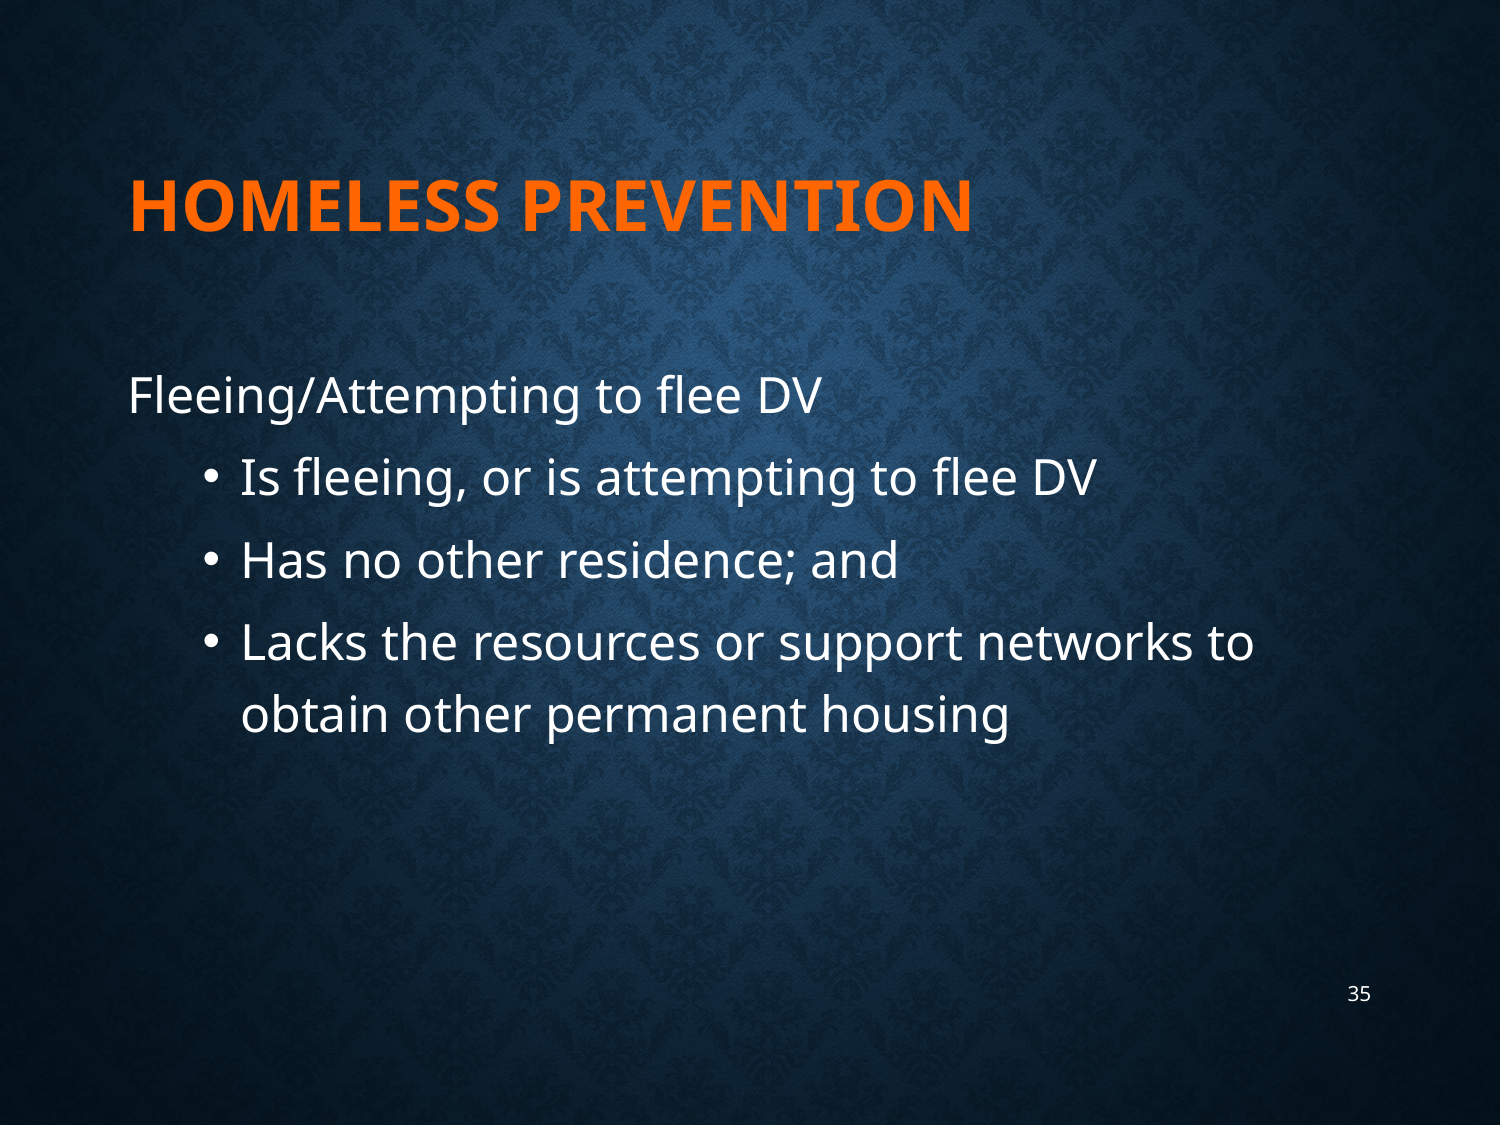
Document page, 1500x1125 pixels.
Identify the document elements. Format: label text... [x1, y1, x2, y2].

list Fleeing/Attempting to flee DV Is fleeing, or is attempting to flee DV Has no other residence; and Lacks the resources or support networks to obtain other permanent housing [112, 343, 1387, 950]
slide_number 35 [1293, 965, 1387, 1025]
title Homeless Prevention [112, 99, 1387, 318]
